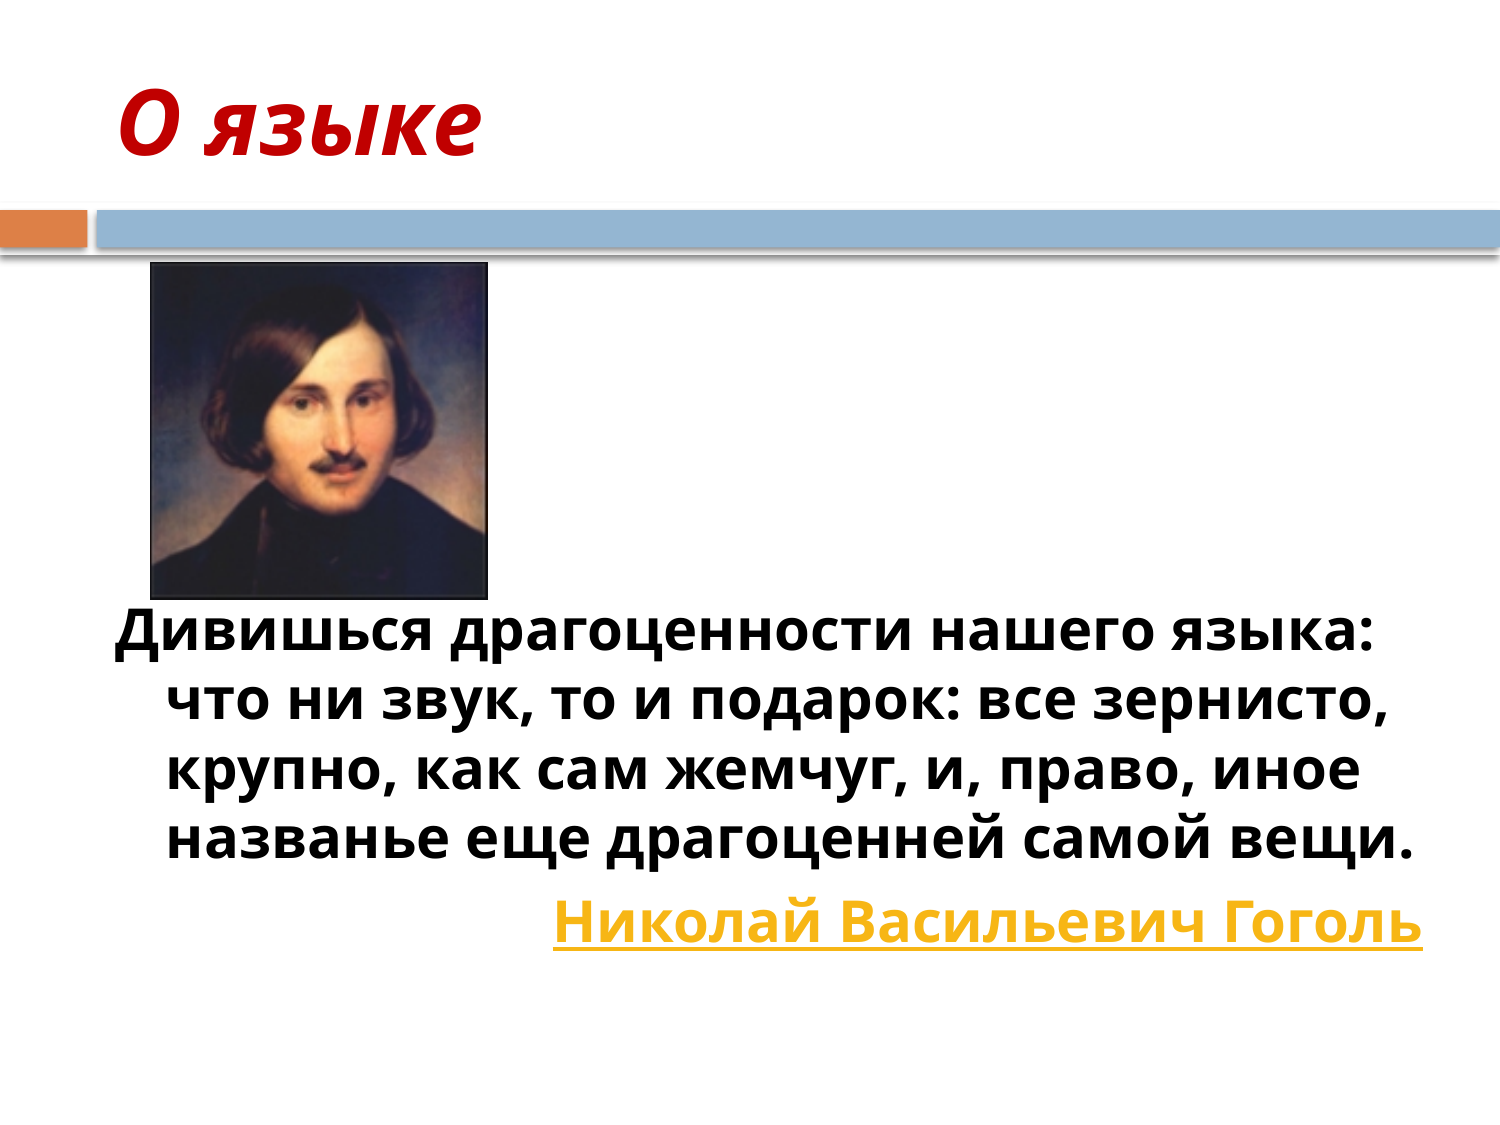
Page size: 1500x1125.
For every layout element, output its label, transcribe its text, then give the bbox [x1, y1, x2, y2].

list Дивишься драгоценности нашего языка: что ни звук, то и подарок: все зернисто, крупно, как сам жемчуг, и, право, иное названье еще драгоценней самой вещи. Николай Васильевич Гоголь [100, 249, 1438, 1000]
title О языке [100, 37, 1438, 200]
picture [149, 262, 488, 601]
